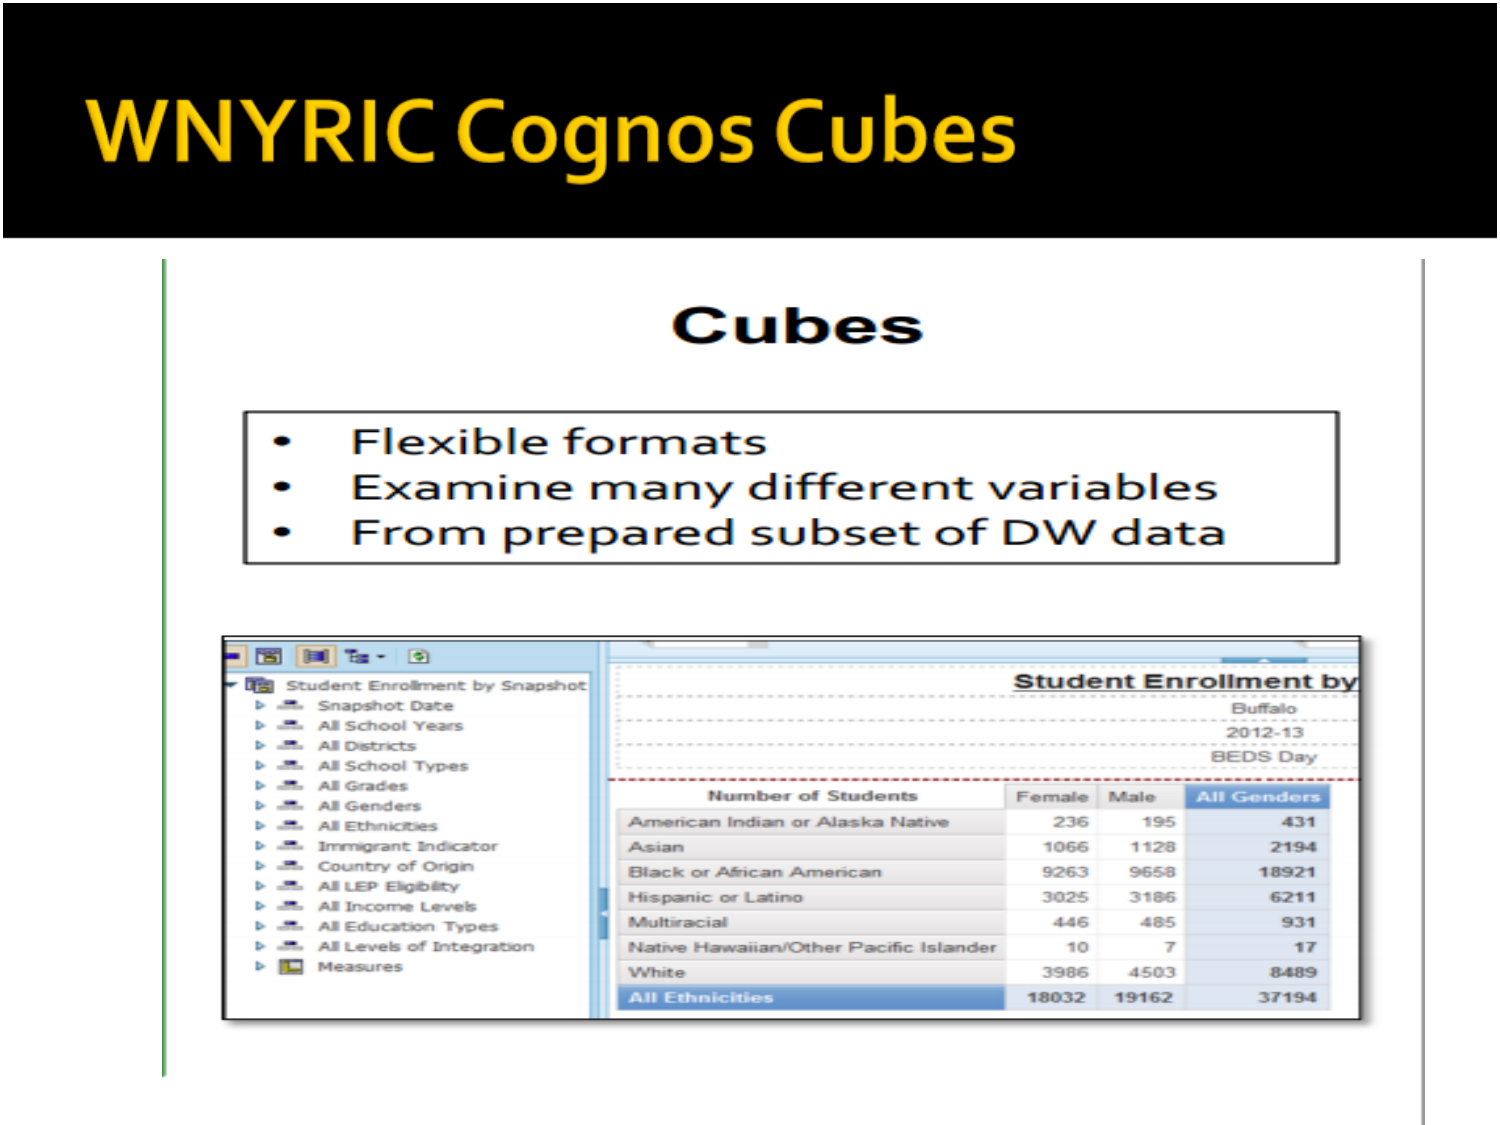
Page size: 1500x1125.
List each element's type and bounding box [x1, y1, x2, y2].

picture [162, 259, 1426, 1125]
picture [3, 3, 1497, 243]
